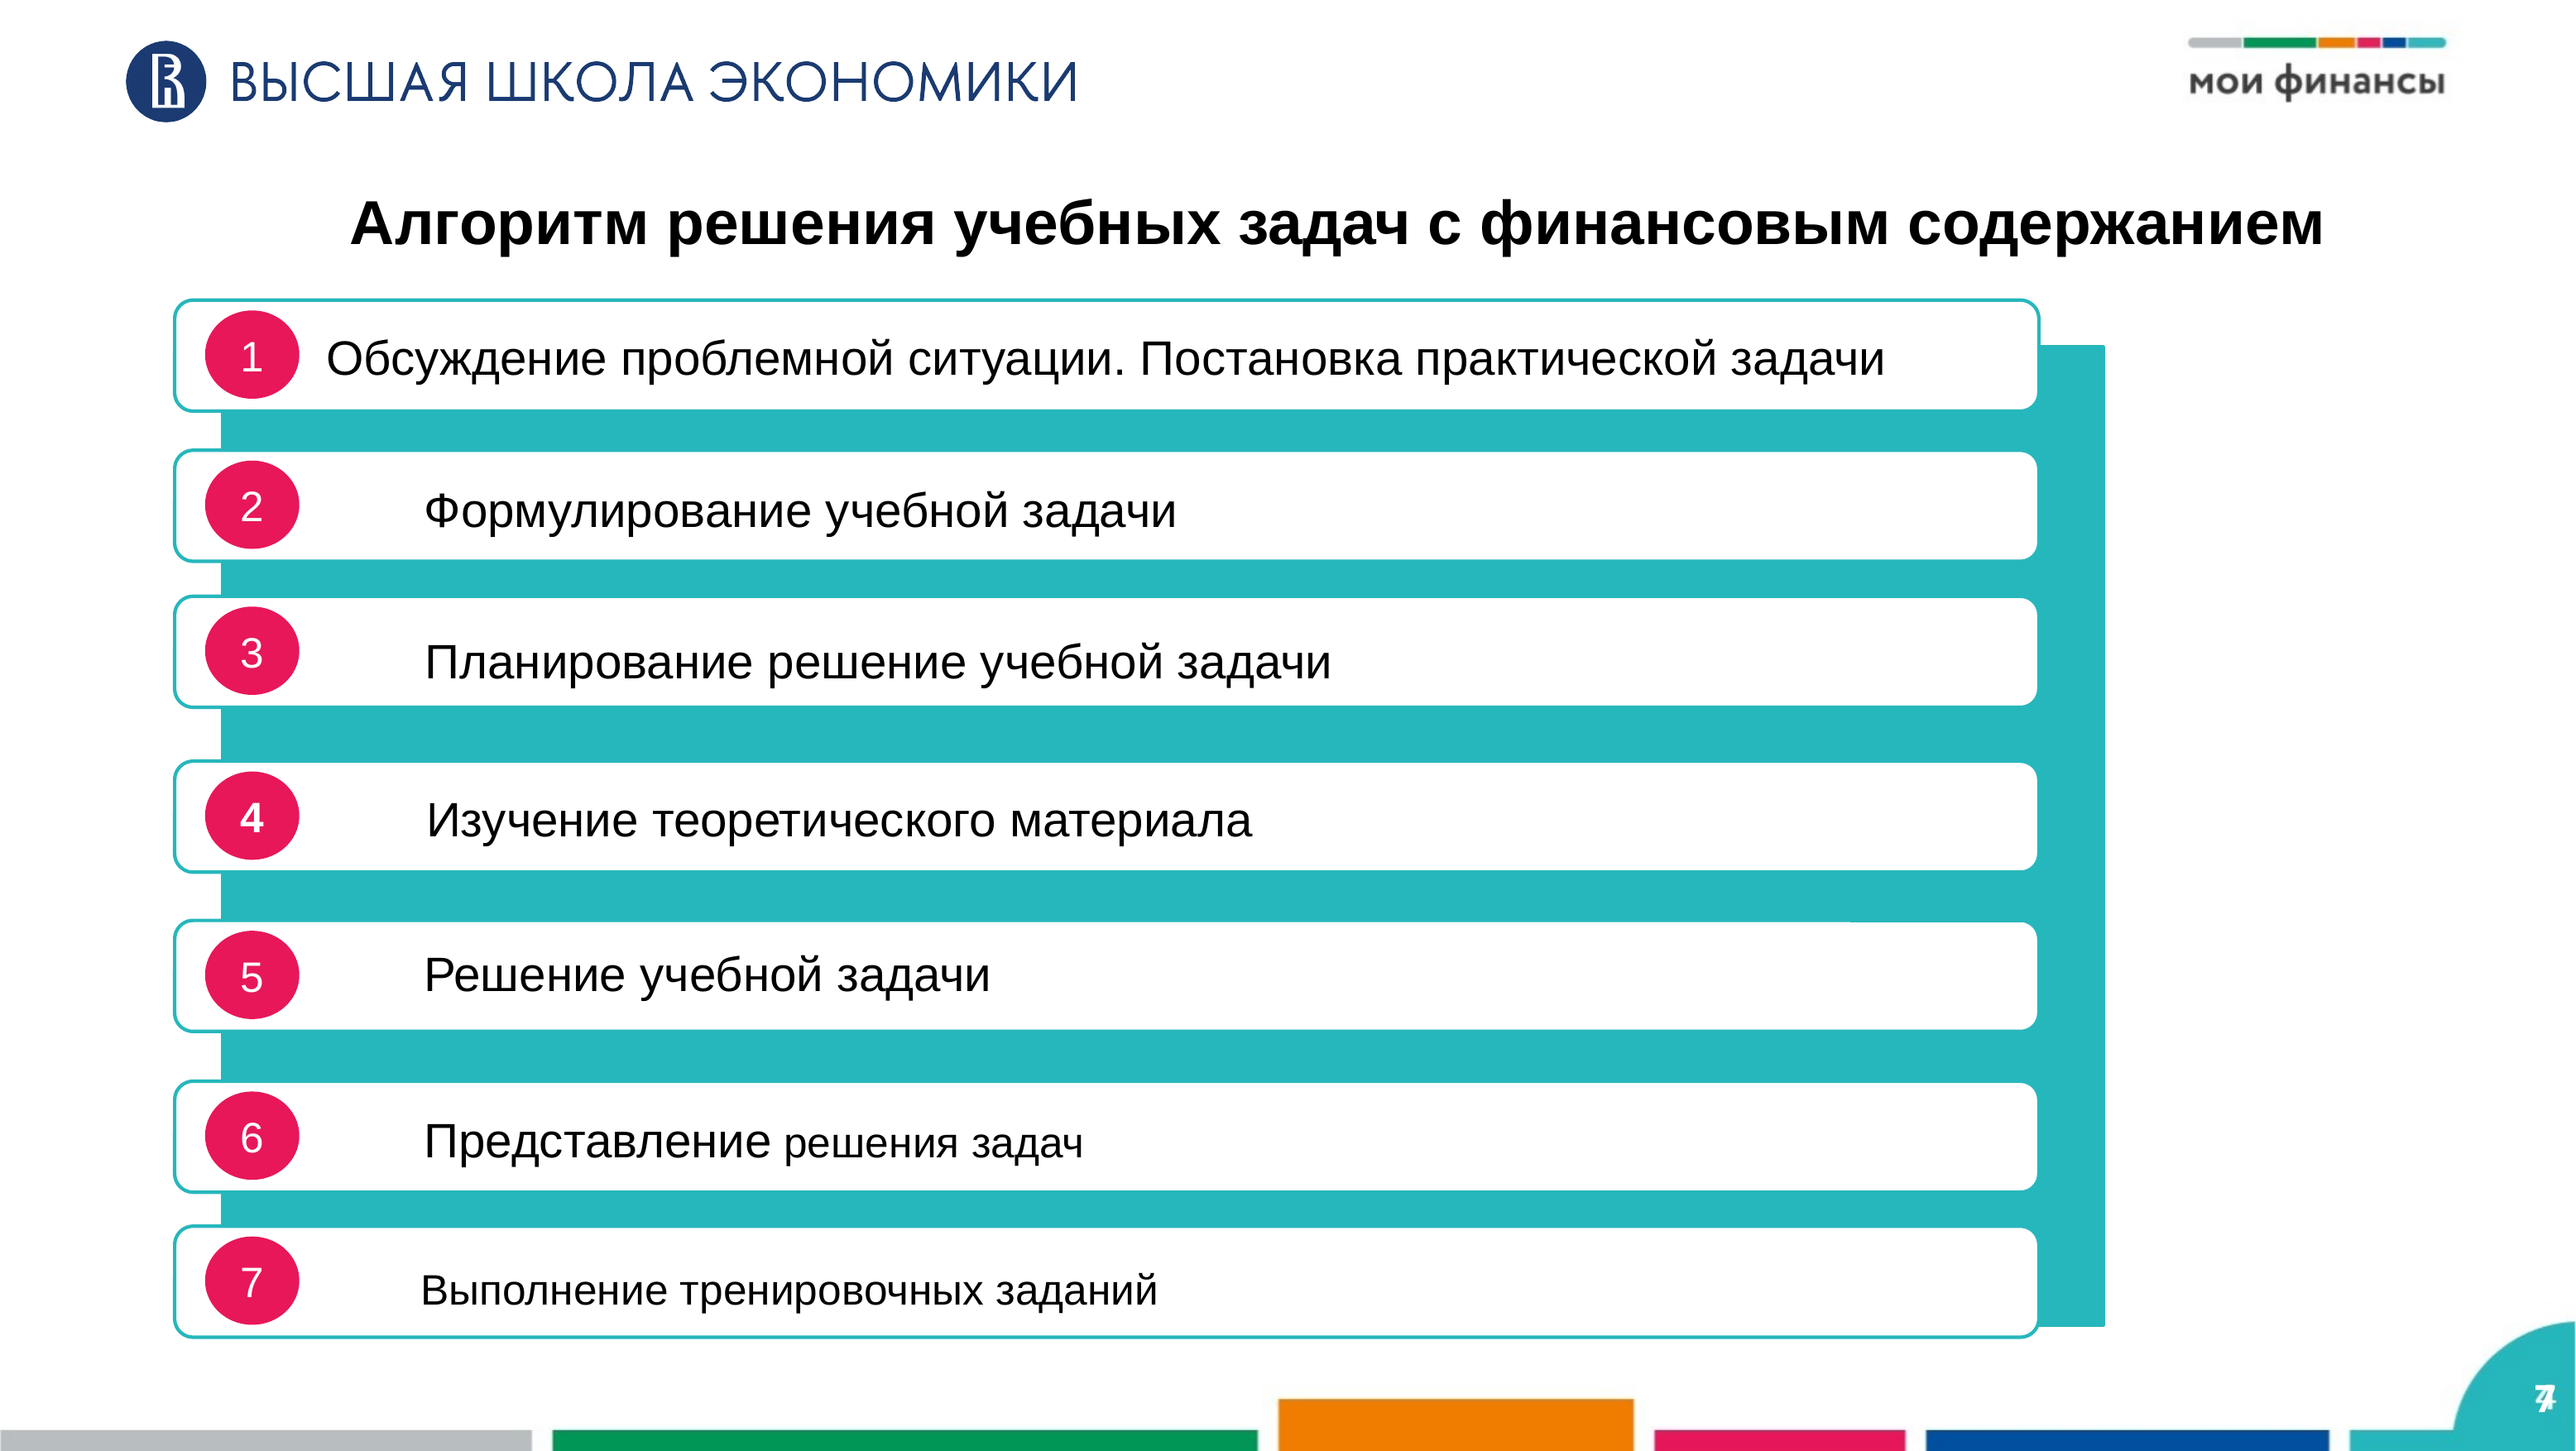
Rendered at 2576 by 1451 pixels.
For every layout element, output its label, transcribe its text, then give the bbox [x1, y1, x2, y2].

text_box 1 [204, 310, 300, 399]
text_box Алгоритм решения учебных задач с финансовым содержанием [126, 173, 2550, 267]
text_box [174, 1226, 2040, 1338]
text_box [174, 596, 2040, 708]
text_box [174, 450, 2040, 562]
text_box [174, 920, 2040, 1032]
slide_number 7 [2470, 1365, 2576, 1430]
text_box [174, 760, 2040, 873]
text_box [221, 345, 2105, 1327]
text_box Обсуждение проблемной ситуации. Постановка практической задачи [172, 298, 2041, 414]
picture [0, 0, 2576, 1451]
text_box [174, 1080, 2040, 1193]
